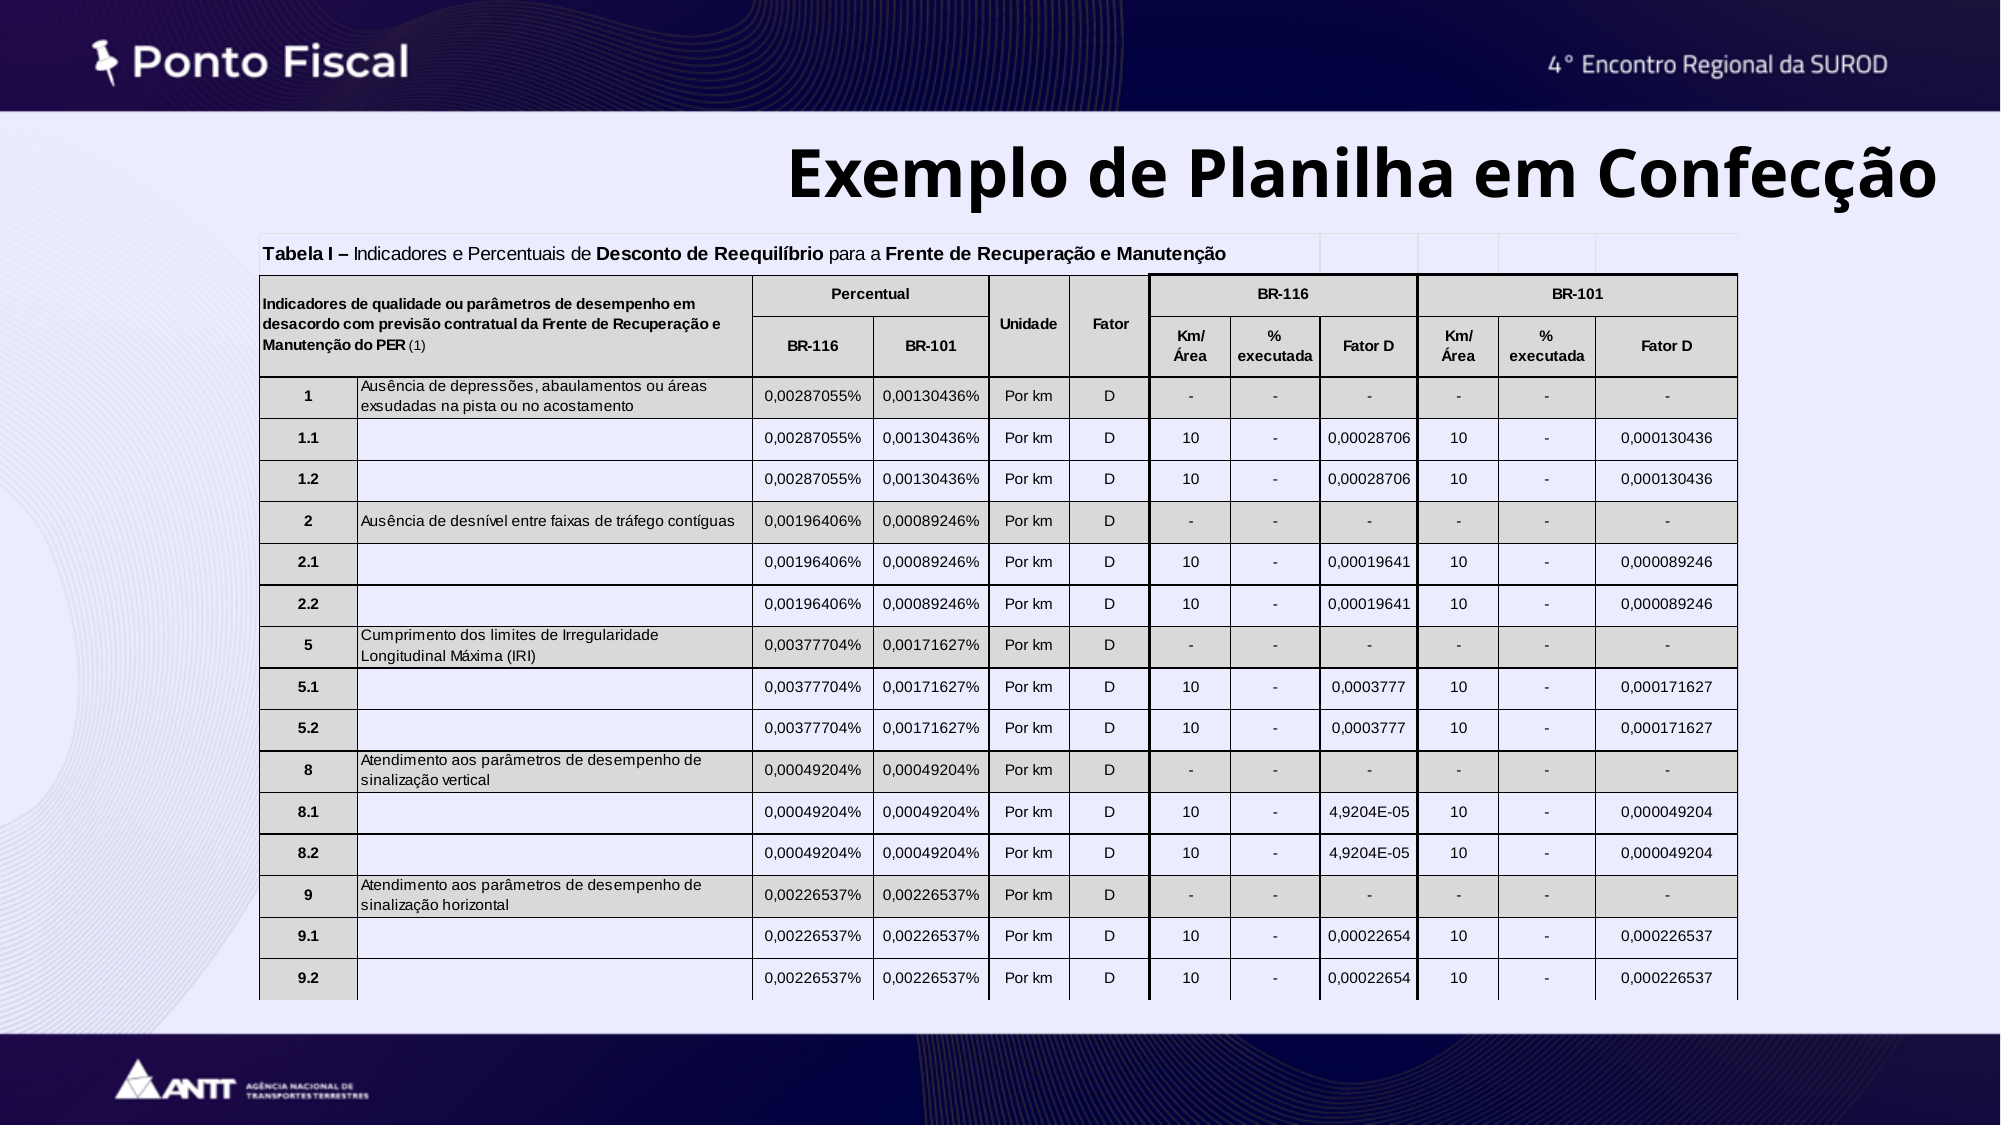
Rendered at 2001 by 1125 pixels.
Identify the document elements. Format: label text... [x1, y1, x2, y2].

title Exemplo de Planilha em Confecção [43, 123, 1955, 229]
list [258, 232, 1740, 1001]
picture [0, 0, 2001, 1125]
